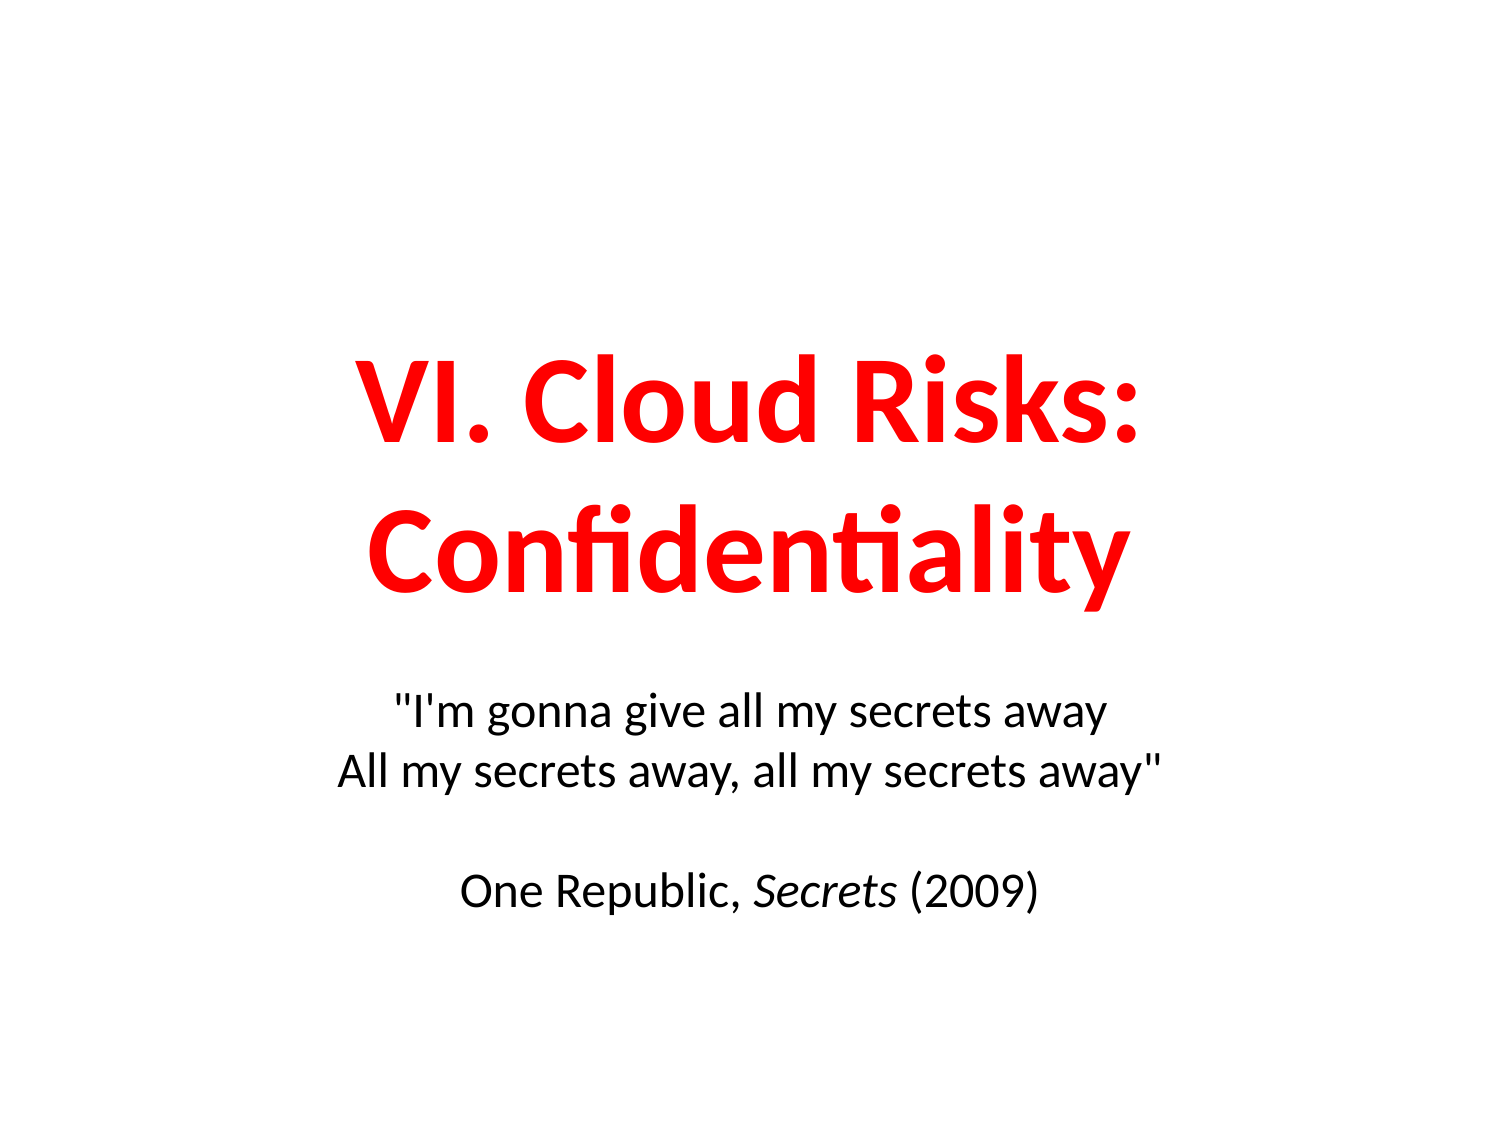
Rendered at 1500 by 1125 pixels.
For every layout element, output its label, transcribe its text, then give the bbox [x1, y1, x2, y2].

title VI. Cloud Risks: Confidentiality "I'm gonna give all my secrets away All my secrets away, all my secrets away" One Republic, Secrets (2009) [112, 224, 1388, 1011]
